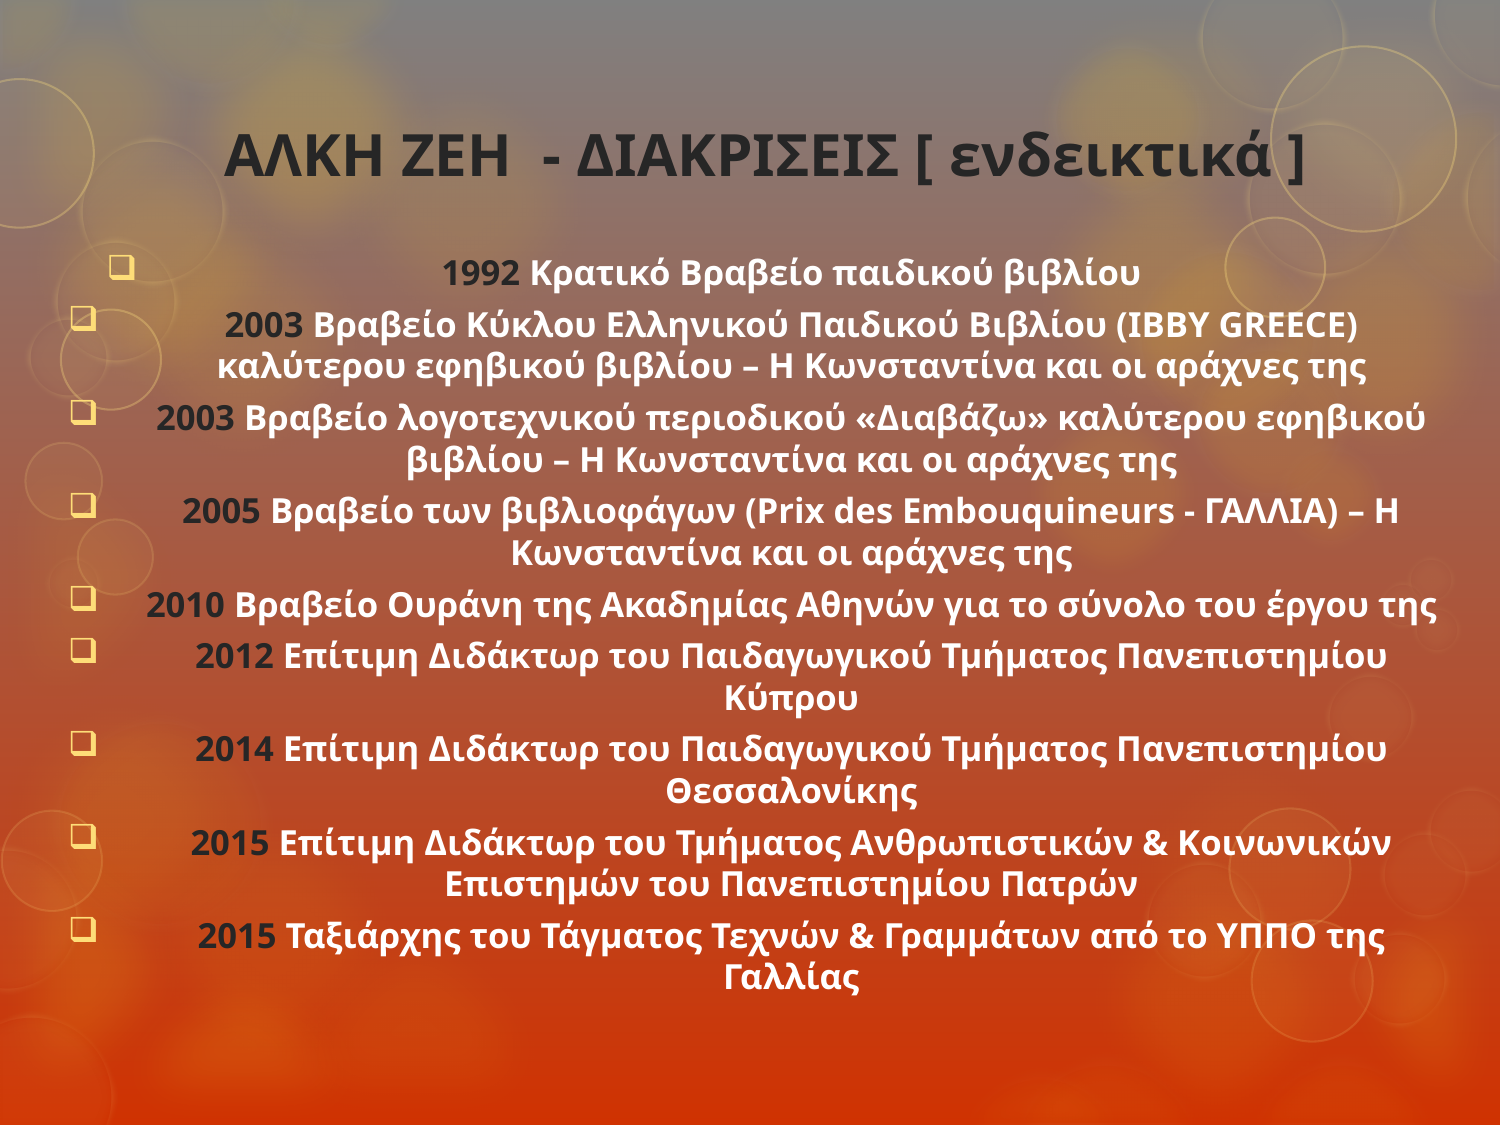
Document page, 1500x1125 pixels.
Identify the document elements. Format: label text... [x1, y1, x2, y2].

list 1992 Κρατικό Βραβείο παιδικού βιβλίου 2003 Βραβείο Κύκλου Ελληνικού Παιδικού Βιβλίου (IBBY GREECE) καλύτερου εφηβικού βιβλίου – Η Κωνσταντίνα και οι αράχνες της 2003 Βραβείο λογοτεχνικού περιοδικού «Διαβάζω» καλύτερου εφηβικού βιβλίου – Η Κωνσταντίνα και οι αράχνες της 2005 Βραβείο των βιβλιοφάγων (Prix des Embouquineurs - ΓΑΛΛΙΑ) – Η Κωνσταντίνα και οι αράχνες της 2010 Βραβείο Ουράνη της Ακαδημίας Αθηνών για το σύνολο του έργου της 2012 Επίτιμη Διδάκτωρ του Παιδαγωγικού Τμήματος Πανεπιστημίου Κύπρου 2014 Επίτιμη Διδάκτωρ του Παιδαγωγικού Τμήματος Πανεπιστημίου Θεσσαλονίκης 2015 Επίτιμη Διδάκτωρ του Τμήματος Ανθρωπιστικών & Κοινωνικών Επιστημών του Πανεπιστημίου Πατρών 2015 Ταξιάρχης του Τάγματος Τεχνών & Γραμμάτων από το ΥΠΠΟ της Γαλλίας [53, 243, 1471, 1059]
title ΑΛΚΗ ΖΕΗ - ΔΙΑΚΡΙΣΕΙΣ [ ενδεικτικά ] [64, 110, 1483, 197]
